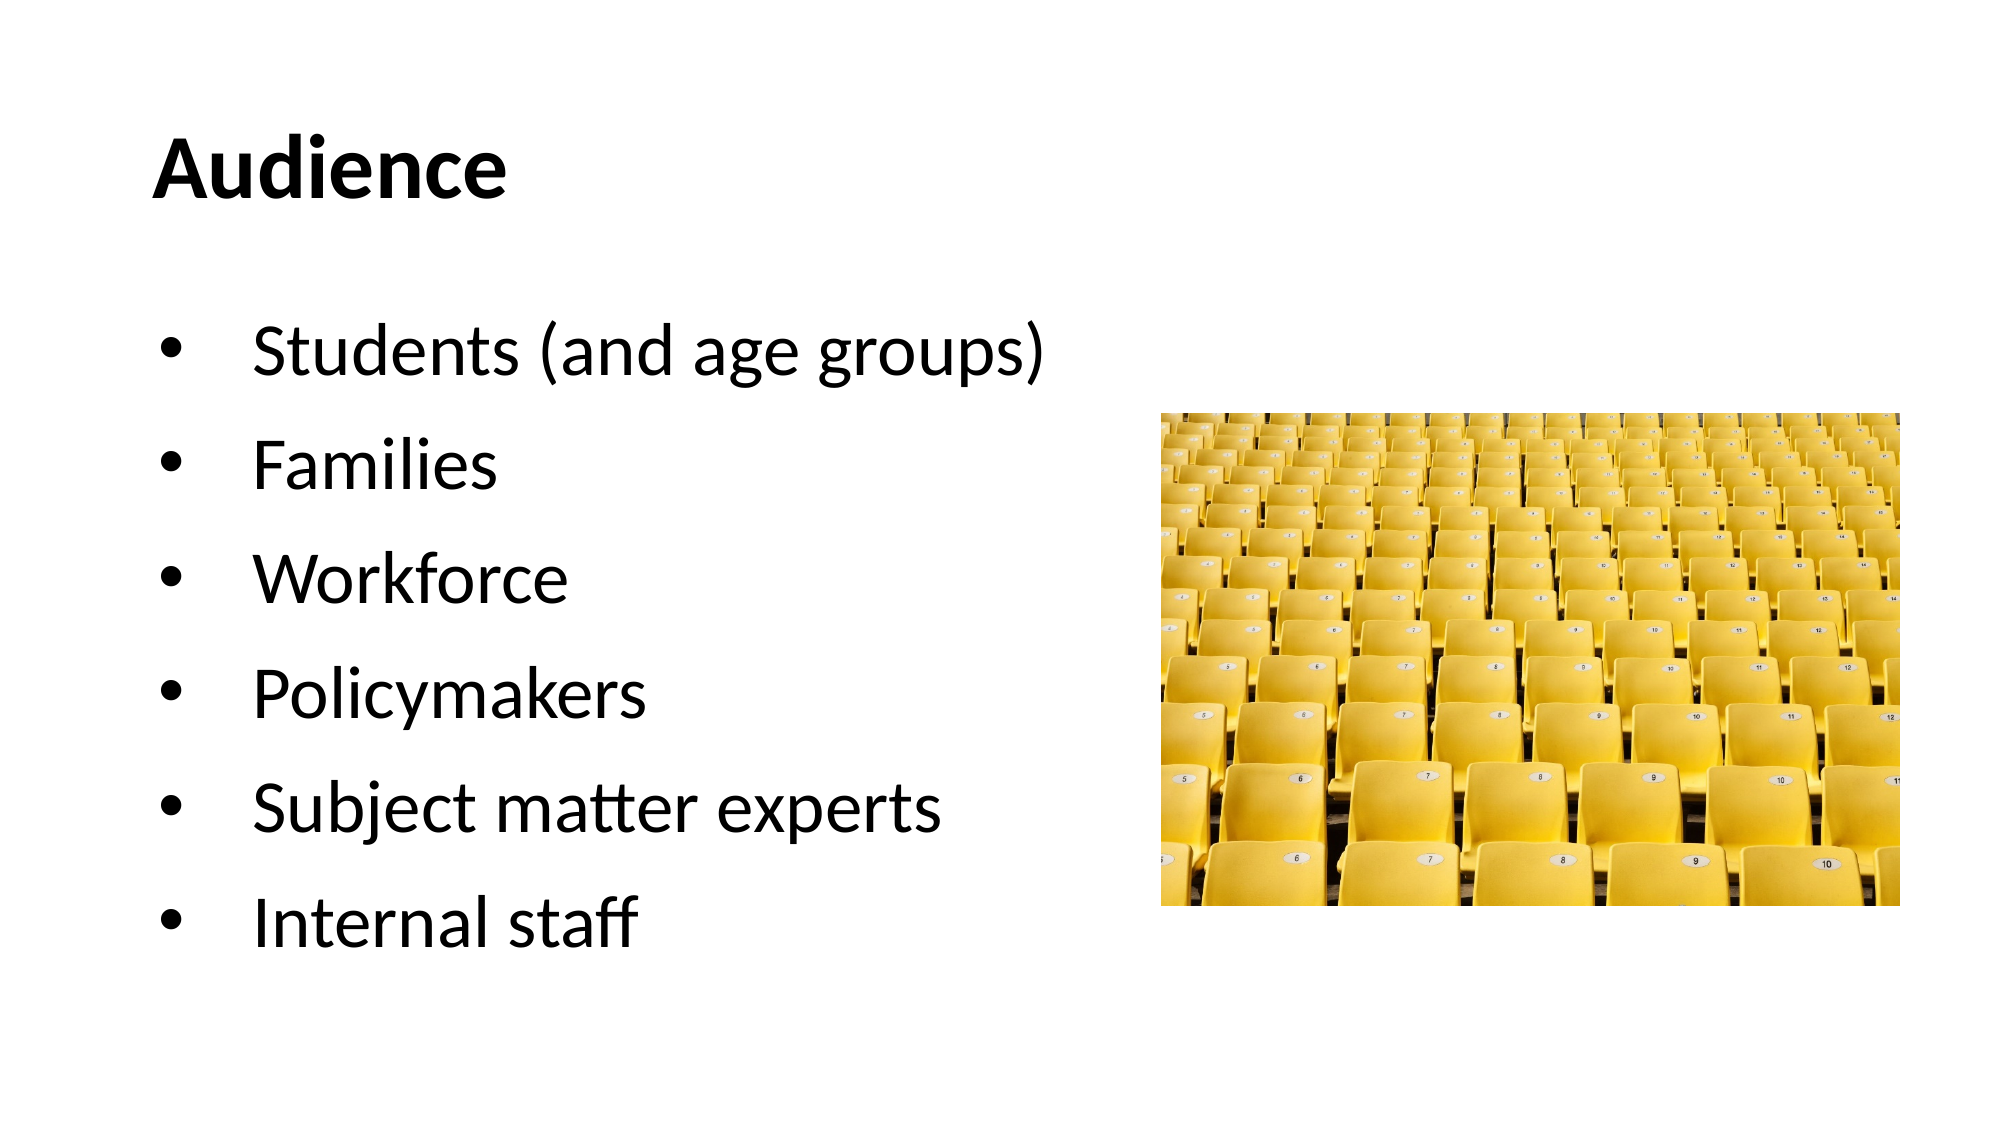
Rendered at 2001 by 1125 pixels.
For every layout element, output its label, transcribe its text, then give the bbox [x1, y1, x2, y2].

list Students (and age groups) Families Workforce Policymakers Subject matter experts Internal staff [143, 303, 1869, 1017]
title Audience [137, 59, 1863, 278]
picture [1161, 413, 1900, 907]
